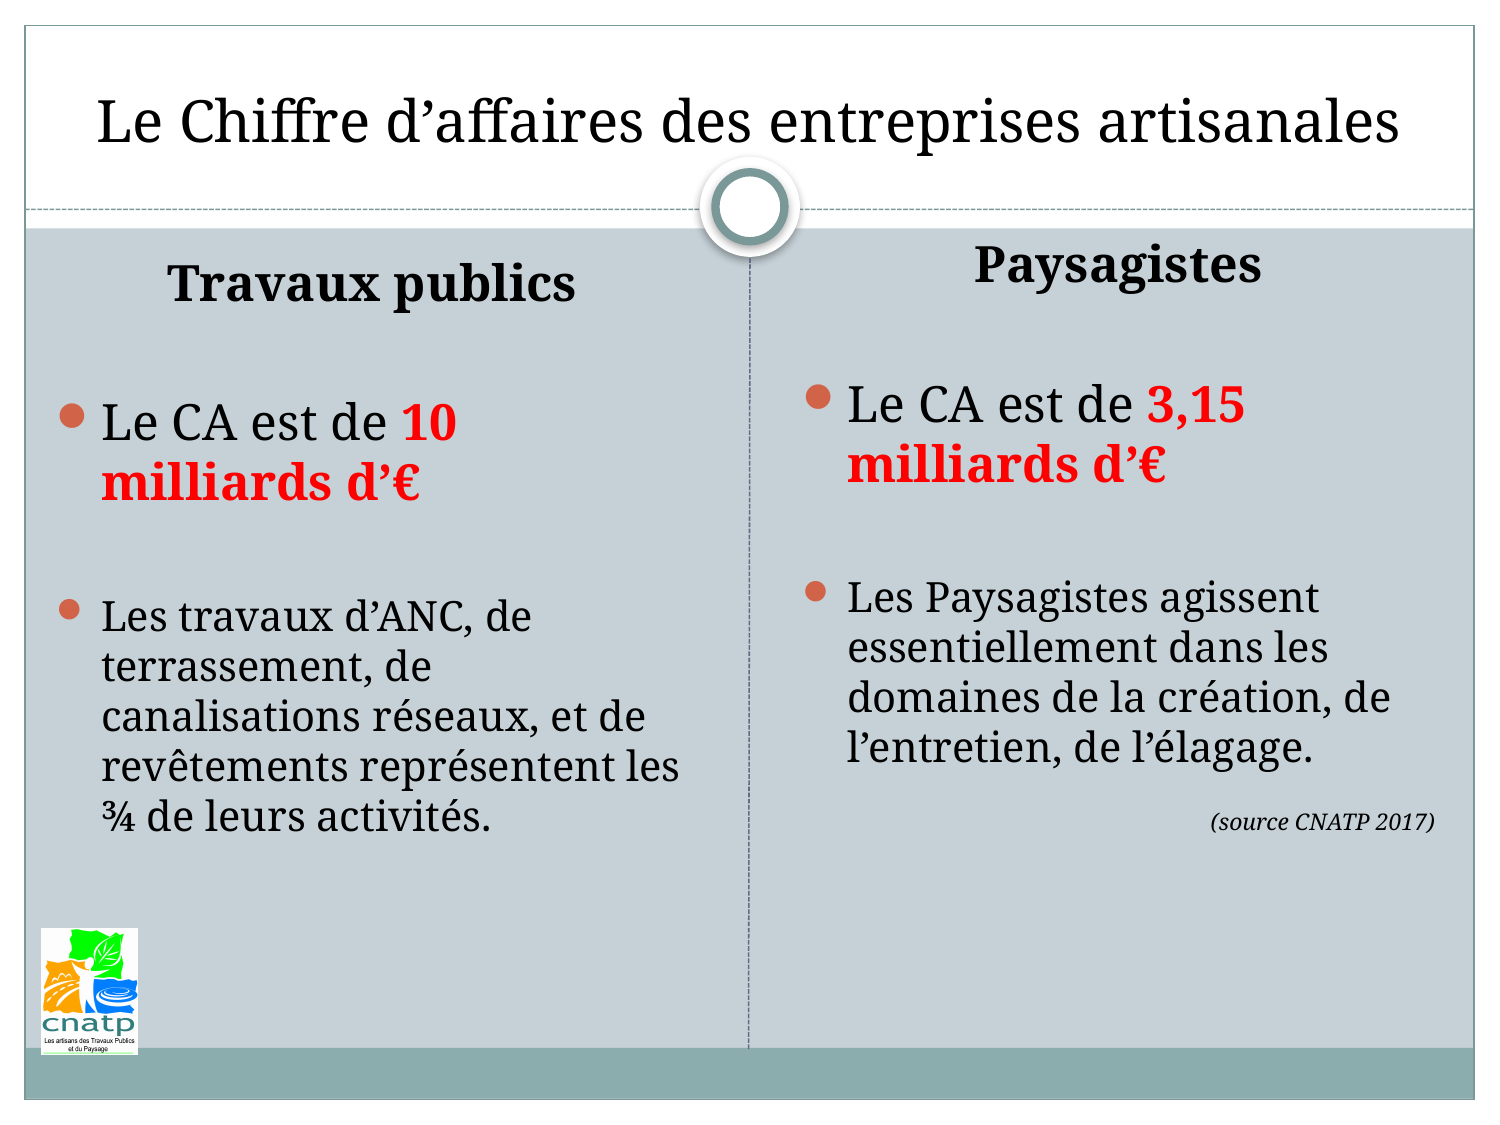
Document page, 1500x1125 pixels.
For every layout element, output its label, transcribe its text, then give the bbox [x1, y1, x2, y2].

picture [40, 928, 138, 1055]
list Paysagistes Le CA est de 3,15 milliards d’€ Les Paysagistes agissent essentiellement dans les domaines de la création, de l’entretien, de l’élagage. (source CNATP 2017) [787, 224, 1450, 993]
list Travaux publics Le CA est de 10 milliards d’€ Les travaux d’ANC, de terrassement, de canalisations réseaux, et de revêtements représentent les ¾ de leurs activités. [41, 243, 704, 965]
title Le Chiffre d’affaires des entreprises artisanales [49, 37, 1450, 162]
